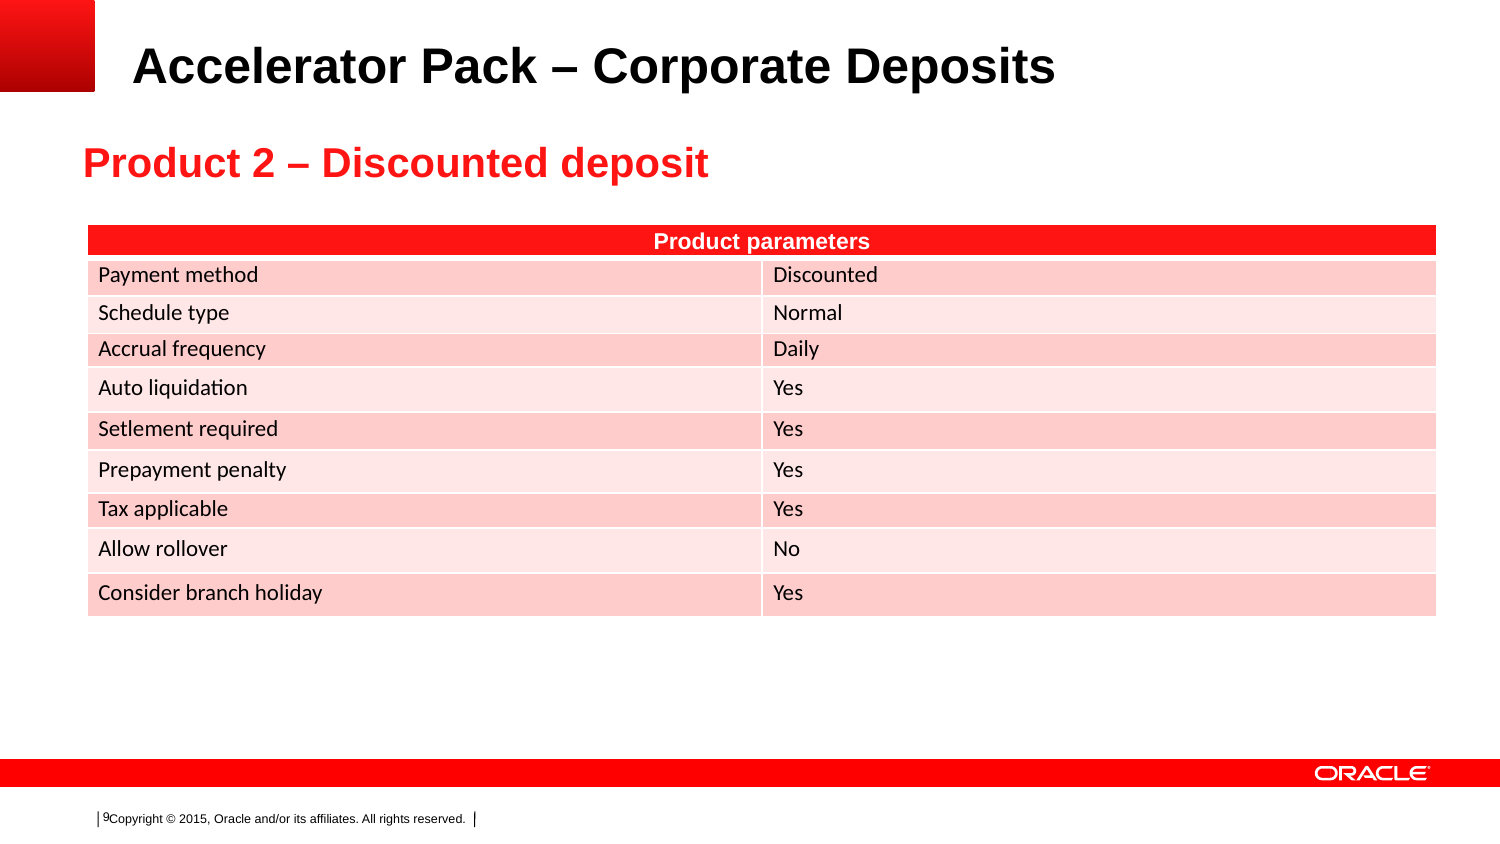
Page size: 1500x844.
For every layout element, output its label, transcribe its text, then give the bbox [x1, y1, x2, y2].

table_cell Discounted [763, 261, 1436, 295]
table_header Product parameters [88, 225, 1436, 255]
picture [0, 759, 1500, 787]
table_cell Yes [763, 368, 1436, 411]
table_cell Consider branch holiday [88, 574, 761, 616]
table_cell Yes [763, 494, 1436, 527]
table_cell Schedule type [88, 297, 761, 333]
table_cell Yes [763, 574, 1436, 616]
table_cell Allow rollover [88, 529, 761, 572]
table_cell Yes [763, 451, 1436, 492]
table_cell Prepayment penalty [88, 451, 761, 492]
table_cell No [763, 529, 1436, 572]
table_cell Daily [763, 334, 1436, 366]
list Product 2 – Discounted deposit [82, 135, 1433, 186]
table_cell Yes [763, 413, 1436, 449]
title Accelerator Pack – Corporate Deposits [131, 40, 1482, 107]
table_cell Tax applicable [88, 494, 761, 527]
table_cell Normal [763, 297, 1436, 333]
table_cell Auto liquidation [88, 368, 761, 411]
table_cell Payment method [88, 261, 761, 295]
table_cell Setlement required [88, 413, 761, 449]
table_cell Accrual frequency [88, 334, 761, 366]
